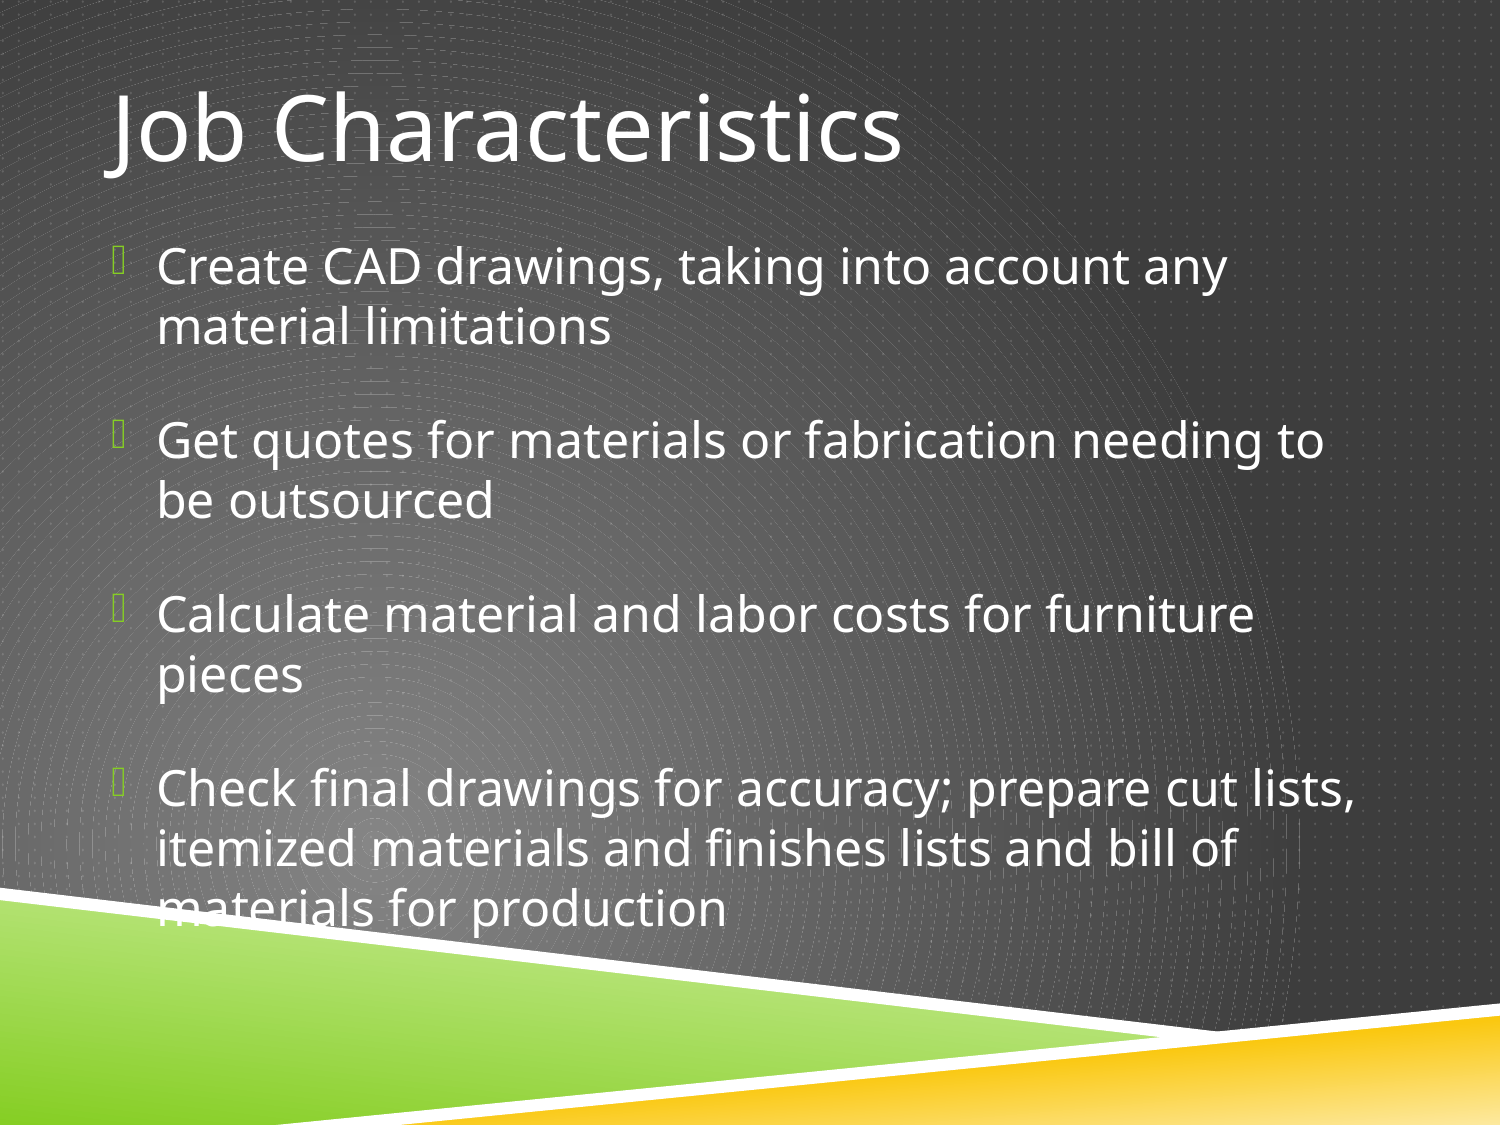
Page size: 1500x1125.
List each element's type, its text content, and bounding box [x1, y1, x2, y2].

list Job Characteristics Create CAD drawings, taking into account any material limitations Get quotes for materials or fabrication needing to be outsourced Calculate material and labor costs for furniture pieces Check final drawings for accuracy; prepare cut lists, itemized materials and finishes lists and bill of materials for production [99, 62, 1375, 838]
title [112, 45, 1388, 138]
